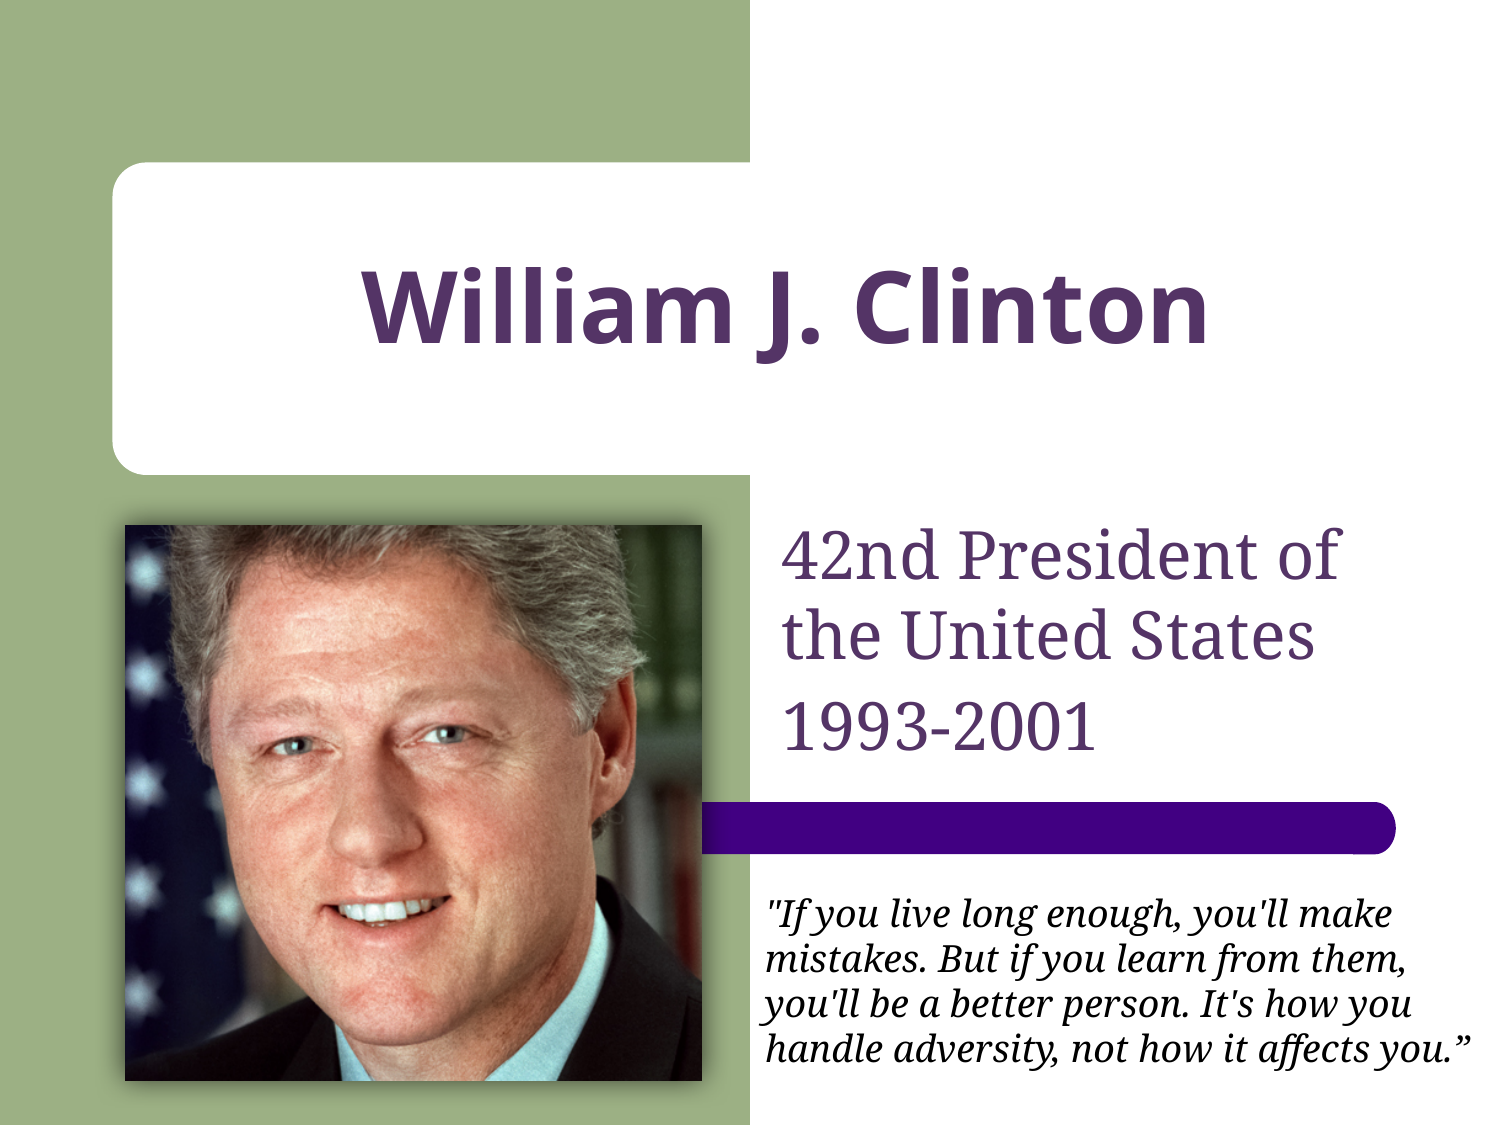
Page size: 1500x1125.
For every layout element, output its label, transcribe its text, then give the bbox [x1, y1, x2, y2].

title William J. Clinton [112, 237, 1463, 475]
picture [124, 524, 703, 1081]
text_box "If you live long enough, you'll make mistakes. But if you learn from them, you'll be a better person. It's how you handle adversity, not how it affects you.” [749, 882, 1500, 1123]
subtitle 42nd President of the United States 1993-2001 [766, 480, 1425, 780]
